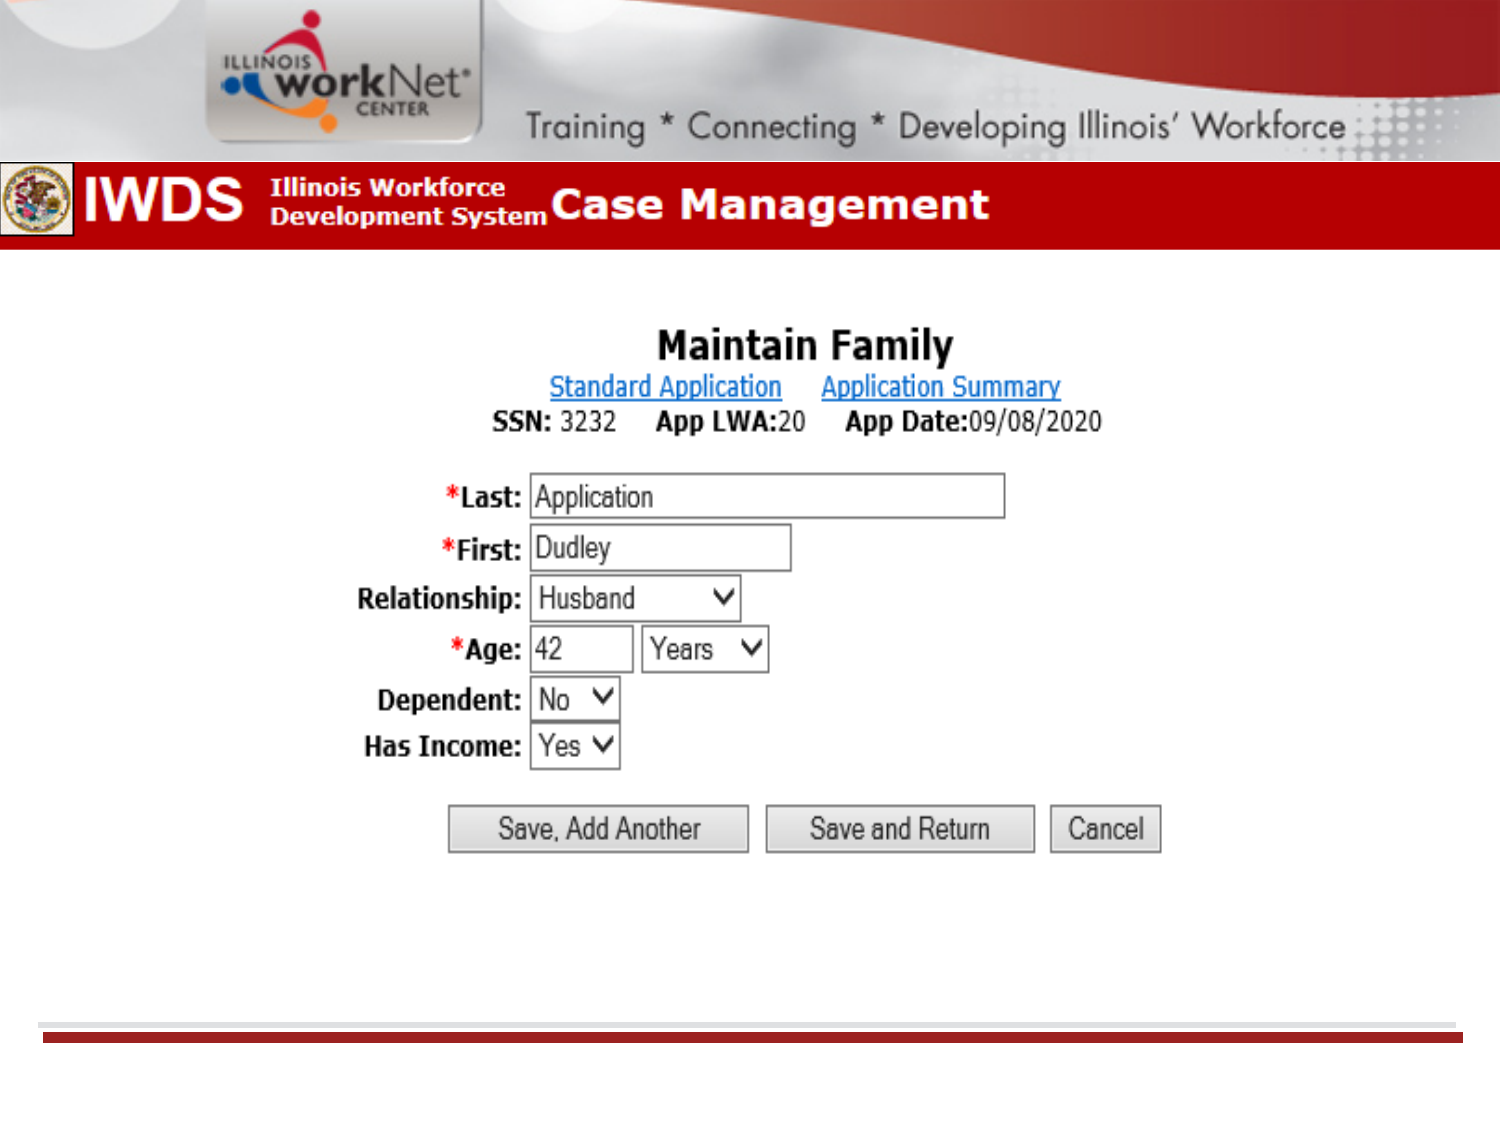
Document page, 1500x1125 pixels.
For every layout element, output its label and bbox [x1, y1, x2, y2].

picture [0, 162, 1500, 250]
picture [0, 0, 1500, 161]
picture [324, 312, 1176, 863]
